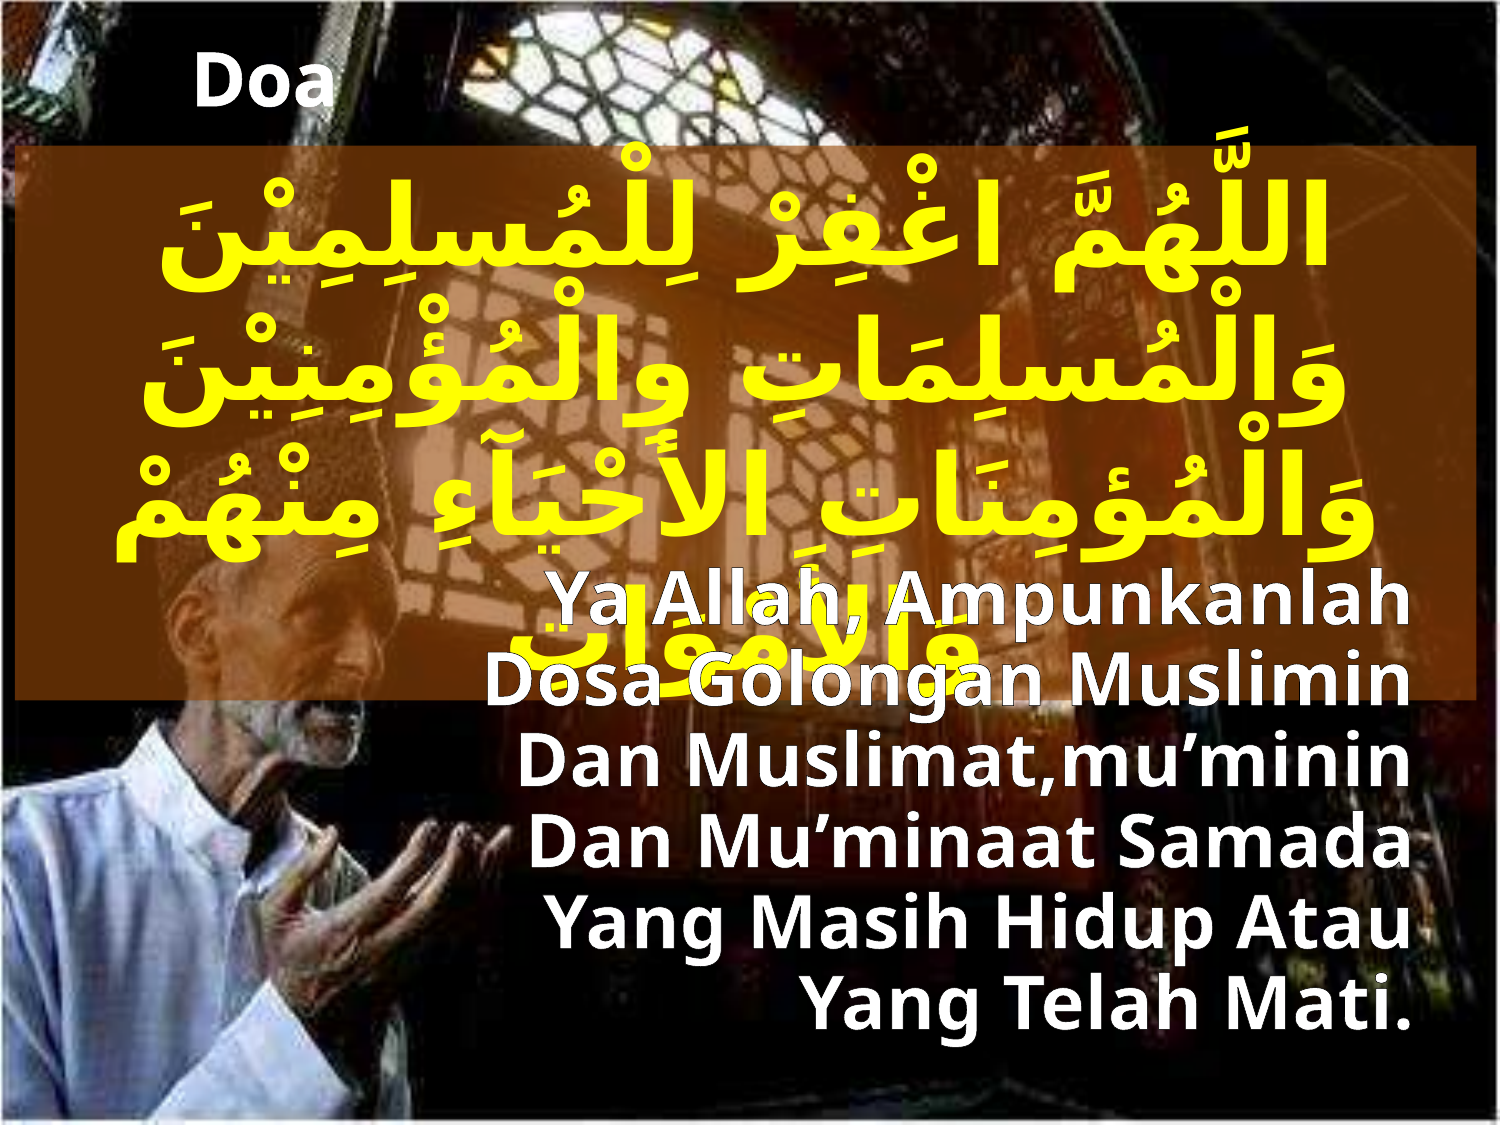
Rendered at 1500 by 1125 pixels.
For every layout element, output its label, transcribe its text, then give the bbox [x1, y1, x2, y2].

text_box اللَّهُمَّ اغْفِرْ لِلْمُسلِمِيْنَ وَالْمُسلِمَاتِ وِالْمُؤْمِنِيْنَ وَالْمُؤمِنَاتِ اﻷَحْيَآءِ مِنْهُمْ وَاﻷَمْوَاتِ [14, 145, 1477, 701]
text_box Ya Allah, Ampunkanlah Dosa Golongan Muslimin Dan Muslimat,mu’minin Dan Mu’minaat Samada Yang Masih Hidup Atau Yang Telah Mati. [335, 550, 1430, 1055]
text_box Doa [174, 10, 529, 143]
picture [0, 0, 1500, 1125]
